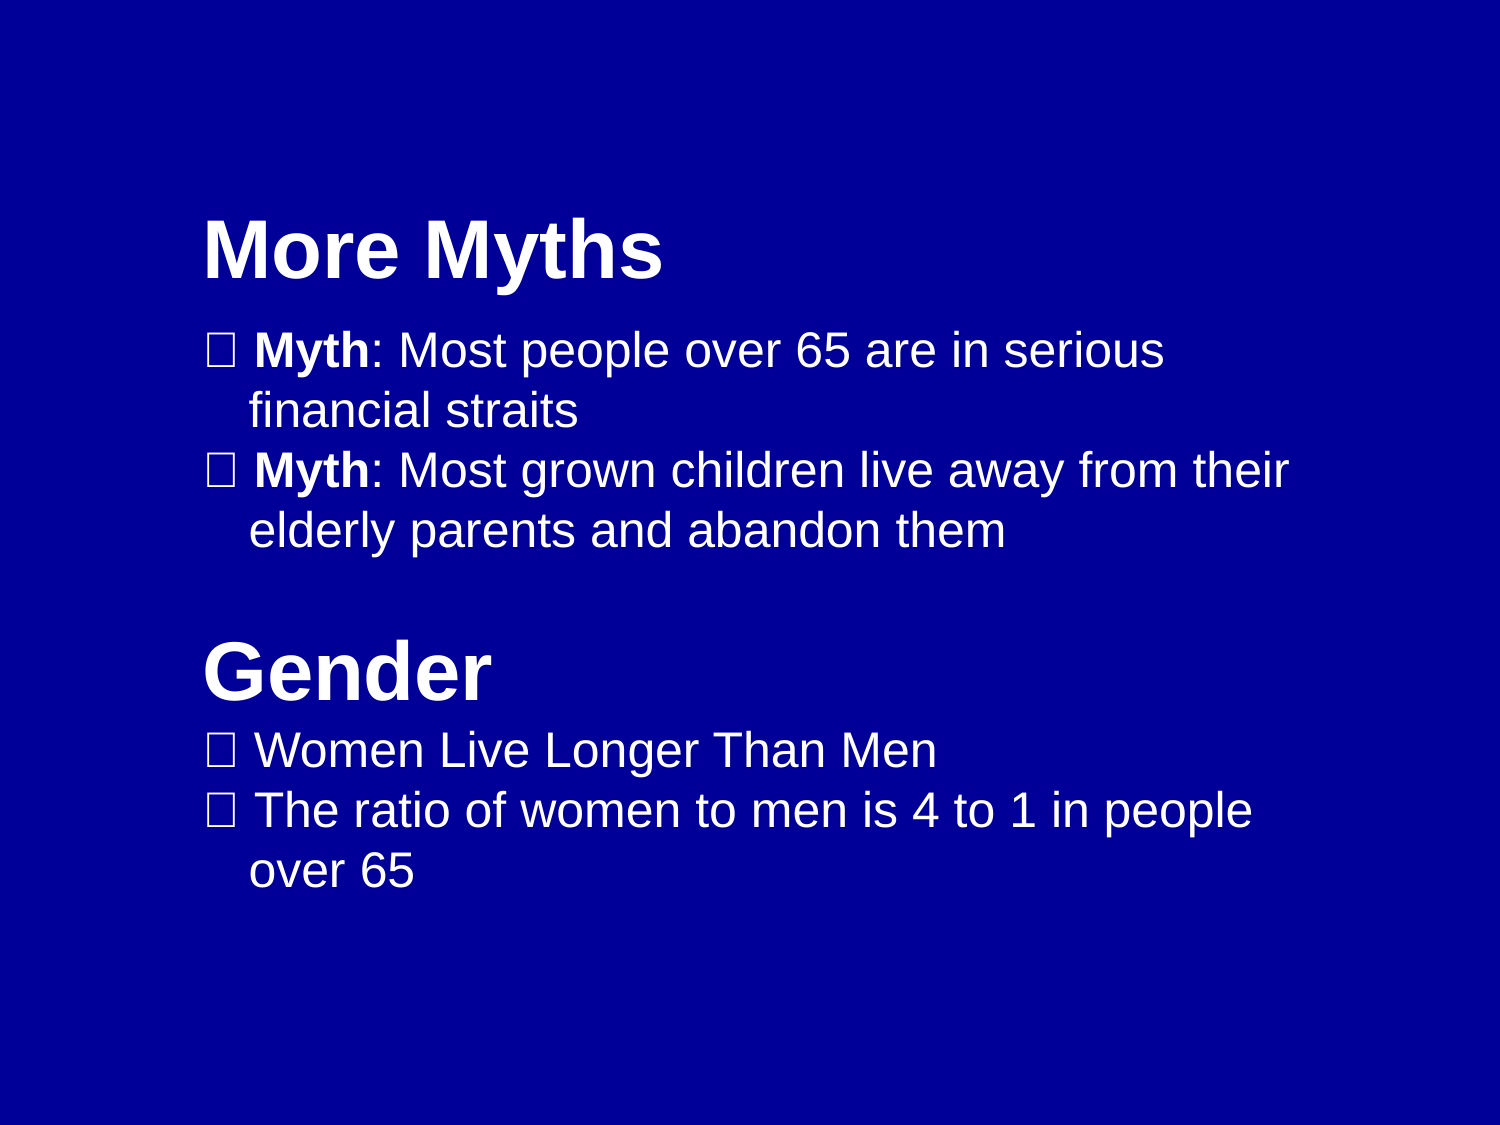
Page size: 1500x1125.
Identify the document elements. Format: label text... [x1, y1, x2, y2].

text_box More Myths 􀂄 Myth: Most people over 65 are in serious financial straits 􀂄 Myth: Most grown children live away from their elderly parents and abandon them Gender 􀂄 Women Live Longer Than Men 􀂄 The ratio of women to men is 4 to 1 in people over 65 [187, 187, 1313, 905]
